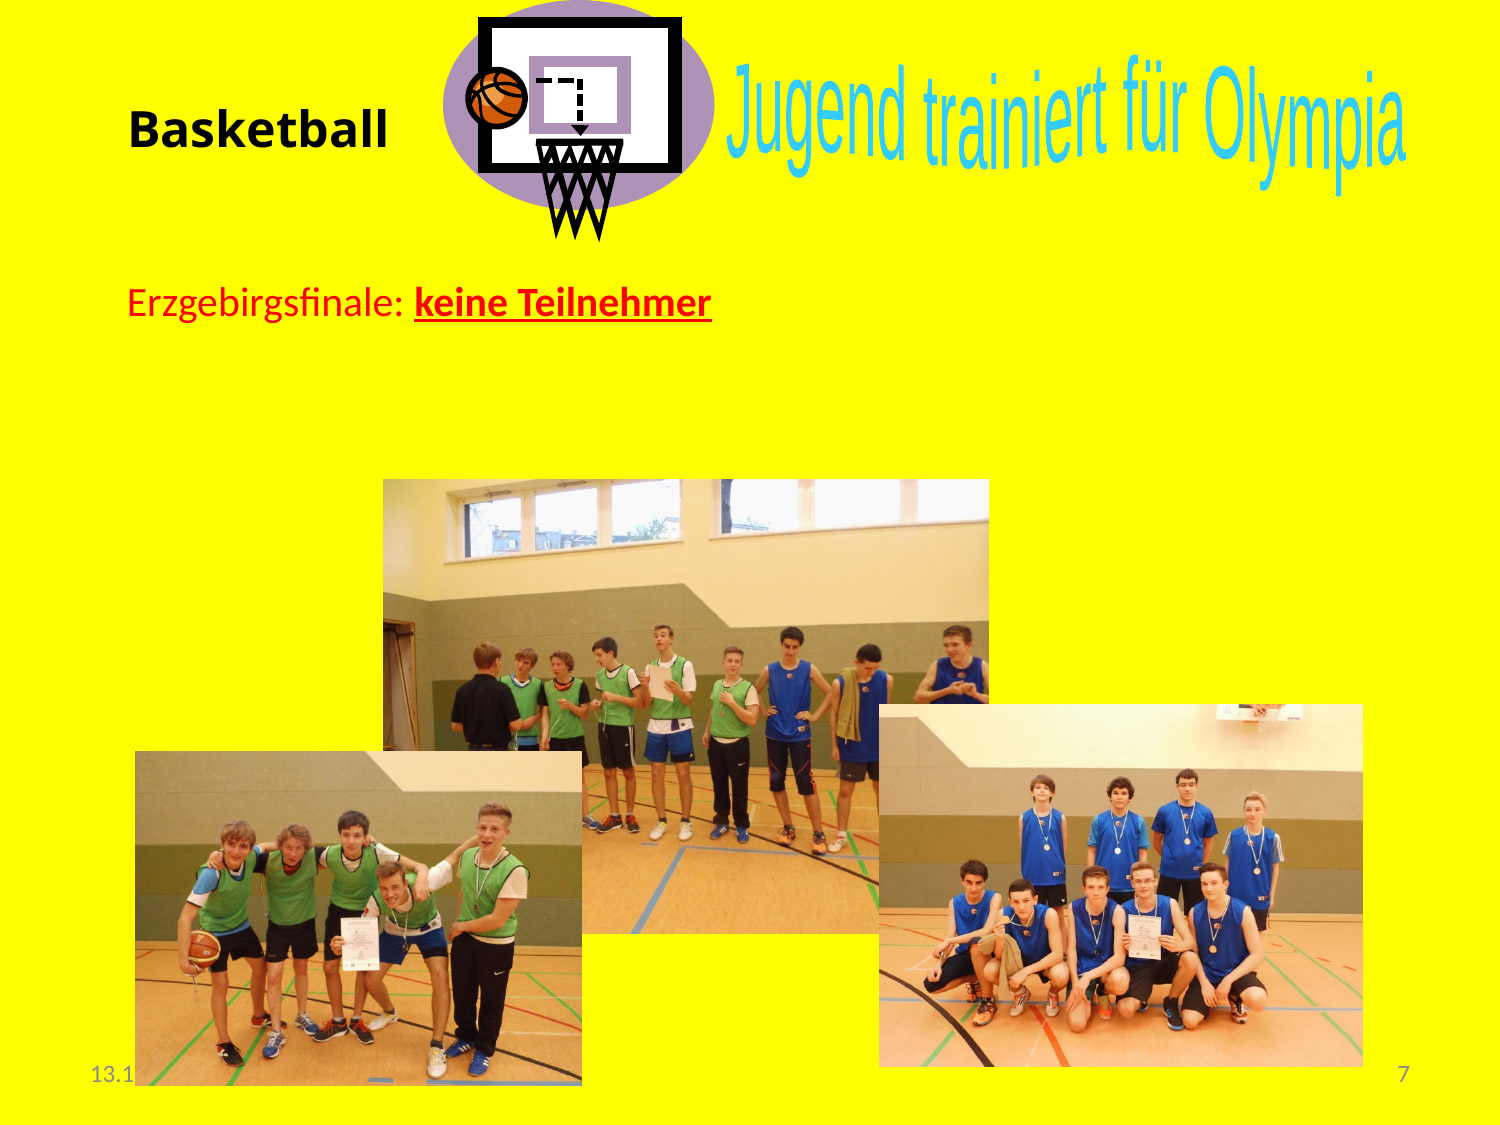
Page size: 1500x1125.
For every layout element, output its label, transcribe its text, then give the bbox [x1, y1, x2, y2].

text_box Erzgebirgsfinale: keine Teilnehmer [112, 267, 1424, 332]
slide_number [75, 1042, 425, 1103]
slide_number 7 [1074, 1042, 1425, 1103]
picture [135, 479, 1364, 1086]
picture [442, 0, 715, 243]
text_box Basketball [112, 90, 408, 165]
